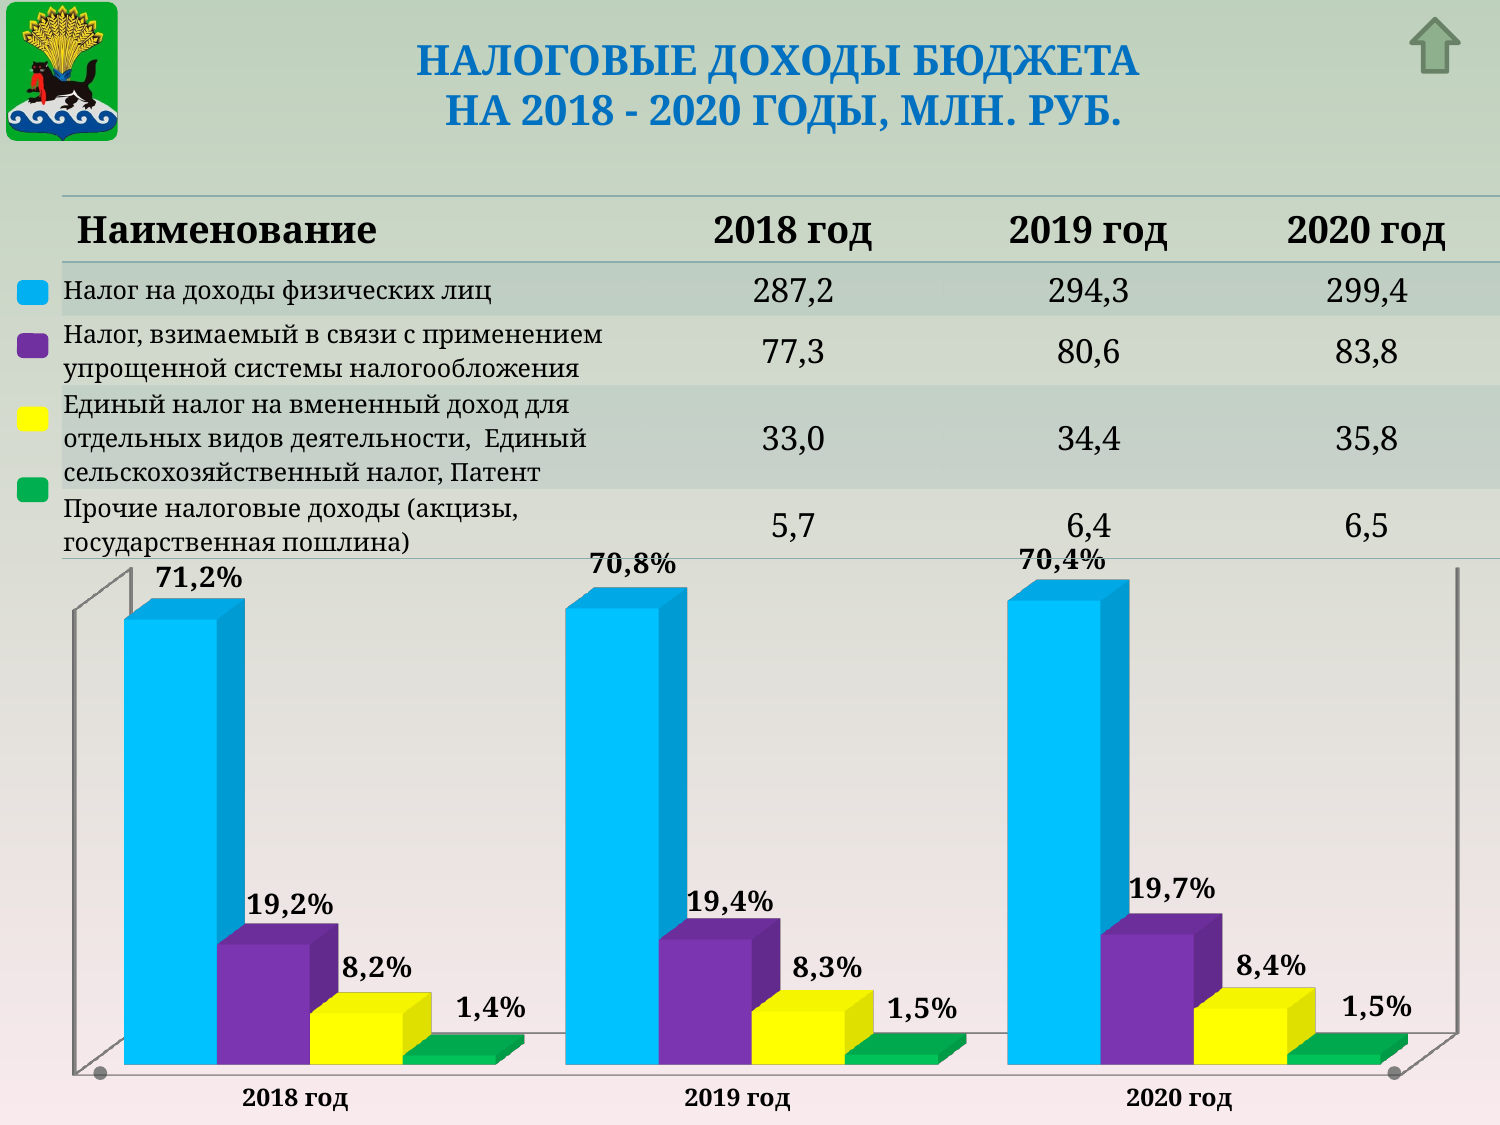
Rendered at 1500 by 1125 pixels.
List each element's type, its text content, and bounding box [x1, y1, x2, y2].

table_header Наименование [62, 197, 643, 261]
chart [27, 538, 1500, 1125]
table_cell 34,4 [944, 385, 1233, 489]
text_box [16, 333, 49, 359]
table_header 2019 год [944, 197, 1233, 261]
table_cell Налог на доходы физических лиц [62, 263, 643, 316]
table_cell 33,0 [643, 385, 944, 489]
picture [5, 1, 118, 141]
table_cell 5,7 [643, 489, 944, 537]
table_cell 287,2 [643, 263, 944, 316]
table_cell 83,8 [1233, 316, 1500, 385]
table_cell 294,3 [944, 263, 1233, 316]
table_cell 35,8 [1233, 385, 1500, 489]
table_cell 6,5 [1233, 489, 1500, 537]
text_box [16, 406, 49, 432]
table_cell Прочие налоговые доходы (акцизы, государственная пошлина) [62, 489, 643, 537]
text_box [16, 477, 49, 503]
table_cell Налог, взимаемый в связи с применением упрощенной системы налогообложения [62, 316, 643, 385]
text_box [1409, 16, 1461, 74]
table_cell Единый налог на вмененный доход для отдельных видов деятельности, Единый сельскохозяйственный налог, Патент [62, 385, 643, 489]
table_cell 299,4 [1233, 263, 1500, 316]
table_header 2018 год [643, 197, 944, 261]
title Налоговые доходы бюджета на 2018 - 2020 годы, млн. руб. [118, 1, 1497, 141]
text_box [16, 280, 49, 305]
table_cell 80,6 [944, 316, 1233, 385]
table_header 2020 год [1233, 197, 1500, 261]
table_cell 77,3 [643, 316, 944, 385]
table_cell 6,4 [944, 489, 1233, 537]
